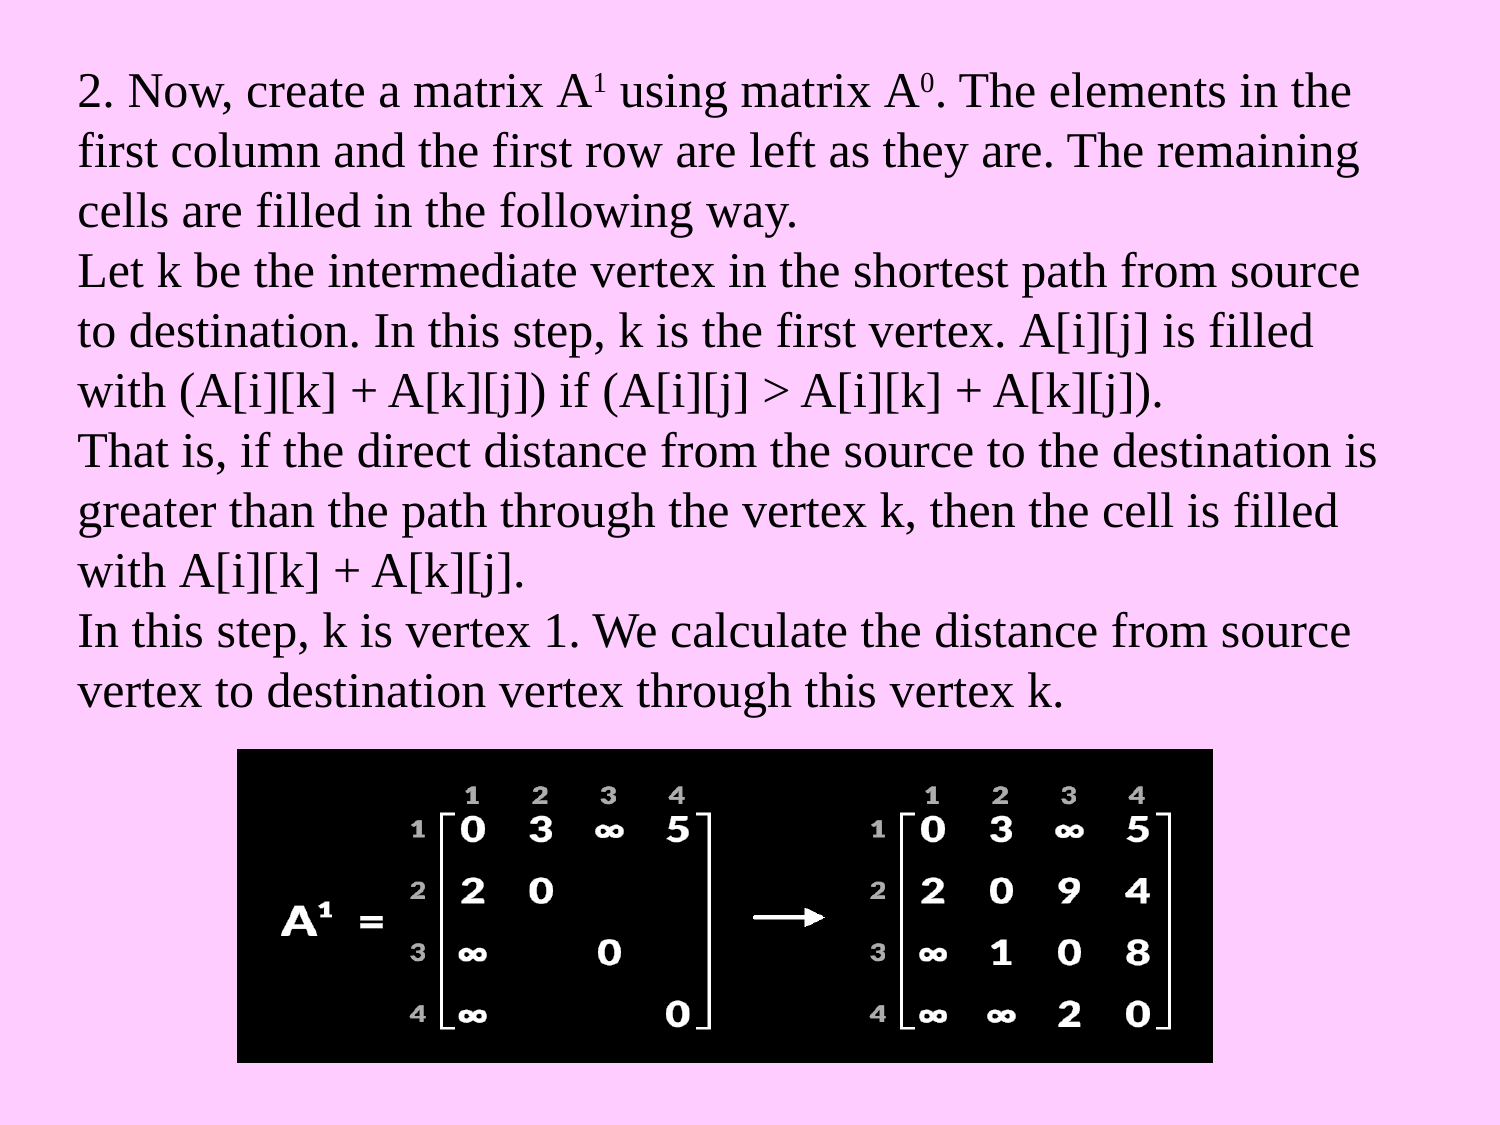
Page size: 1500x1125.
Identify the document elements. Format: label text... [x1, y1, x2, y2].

picture [237, 749, 1213, 1063]
list 2. Now, create a matrix A1 using matrix A0. The elements in the first column and the first row are left as they are. The remaining cells are filled in the following way. Let k be the intermediate vertex in the shortest path from source to destination. In this step, k is the first vertex. A[i][j] is filled with (A[i][k] + A[k][j]) if (A[i][j] > A[i][k] + A[k][j]). That is, if the direct distance from the source to the destination is greater than the path through the vertex k, then the cell is filled with A[i][k] + A[k][j]. In this step, k is vertex 1. We calculate the distance from source vertex to destination vertex through this vertex k. [62, 50, 1413, 955]
